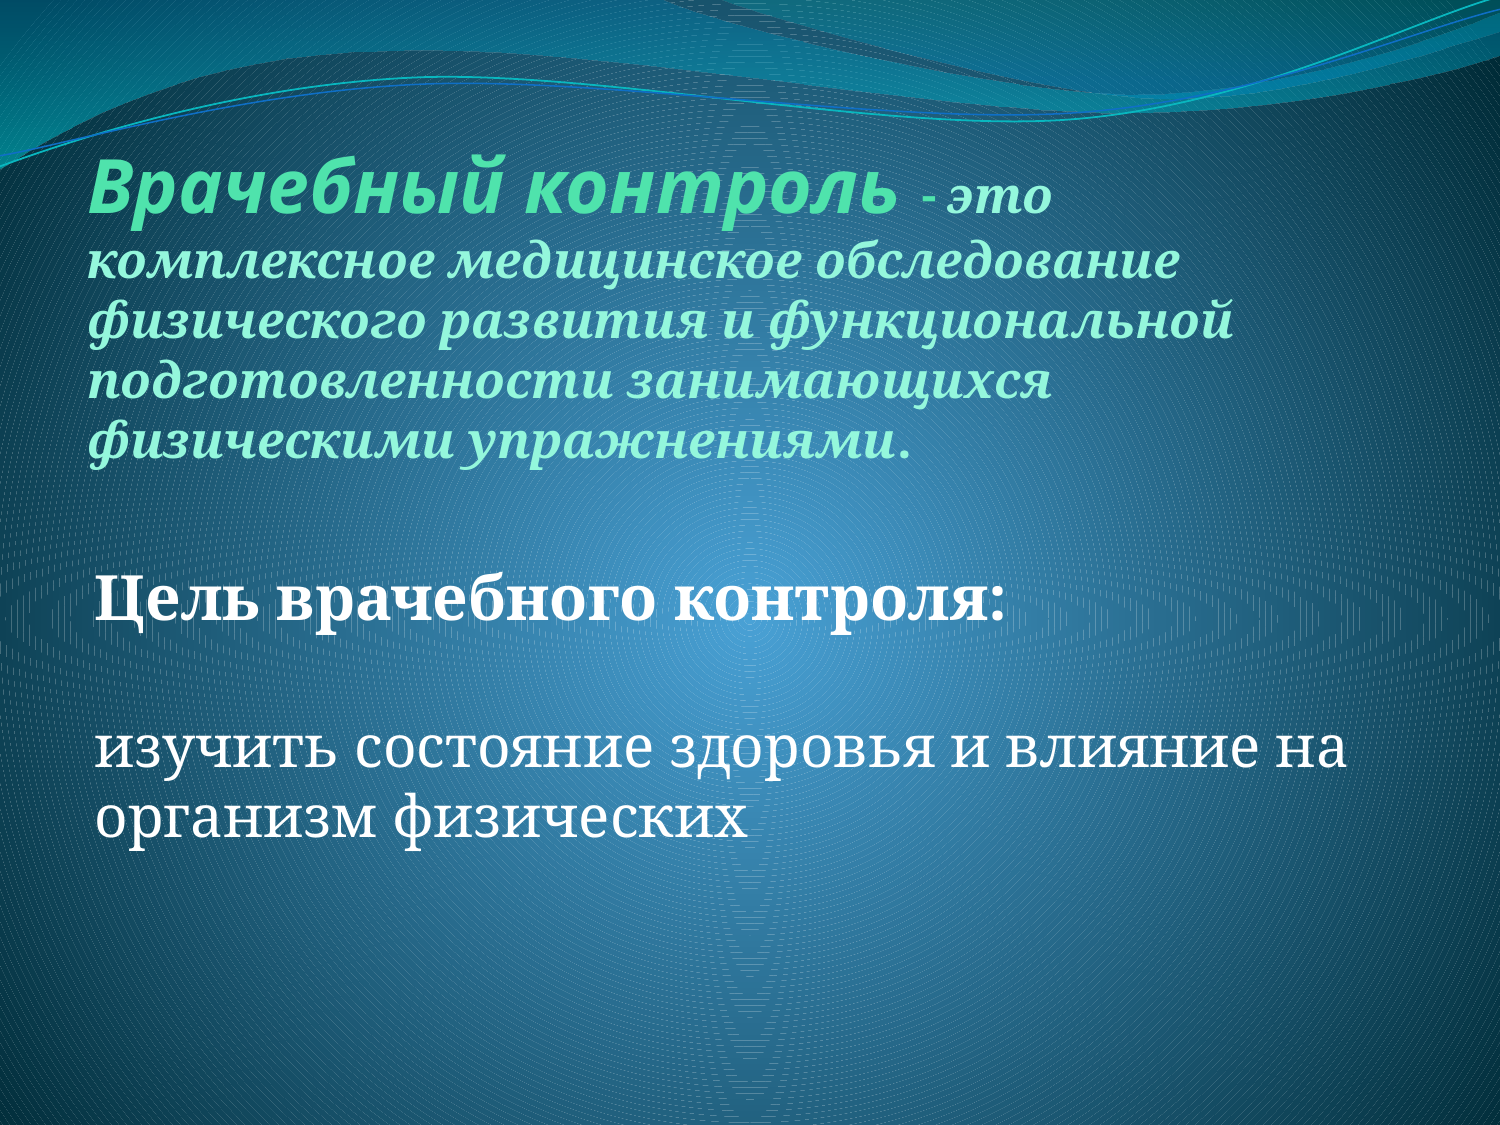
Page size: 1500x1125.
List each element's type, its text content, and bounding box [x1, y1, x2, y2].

list Цель врачебного контроля: изучить состояние здоровья и влияние на организм физических [86, 550, 1362, 997]
title Врачебный контроль - это комплексное медицинское обследование физического развития и функциональной подготовленности занимающихся физическими упражнениями. [86, 105, 1362, 469]
